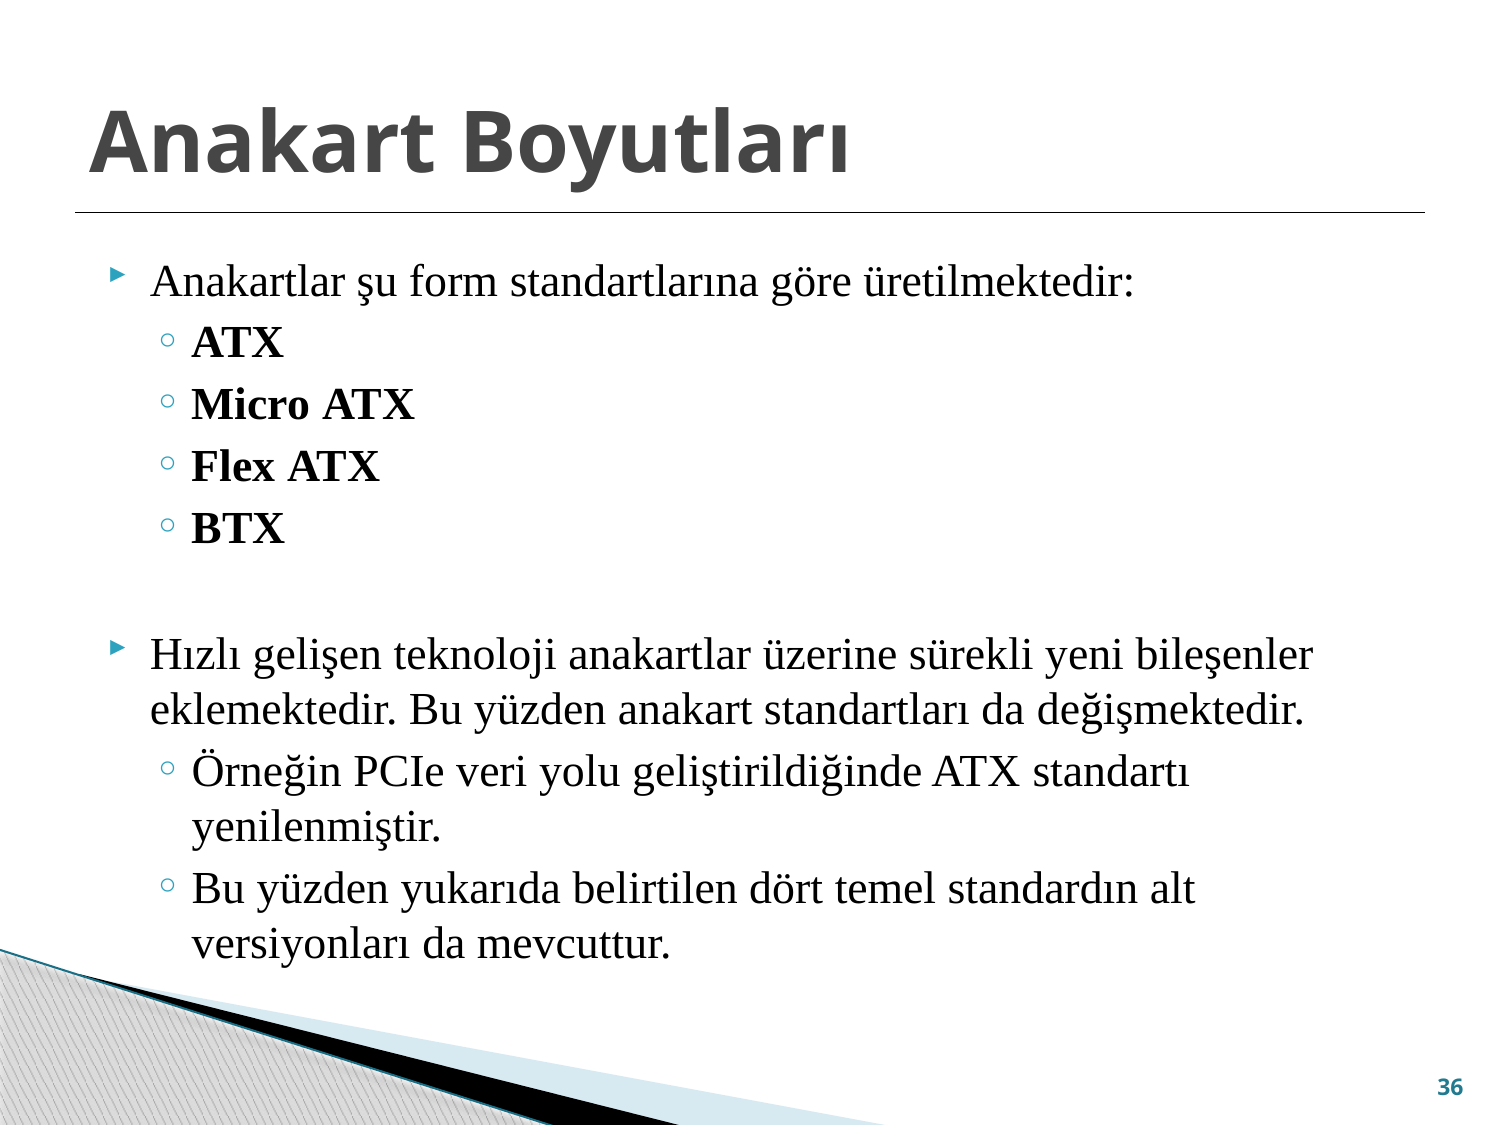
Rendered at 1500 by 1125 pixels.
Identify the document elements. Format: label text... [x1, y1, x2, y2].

list Anakartlar şu form standartlarına göre üretilmektedir: ATX Micro ATX Flex ATX BTX Hızlı gelişen teknoloji anakartlar üzerine sürekli yeni bileşenler eklemektedir. Bu yüzden anakart standartları da değişmektedir. Örneğin PCIe veri yolu geliştirildiğinde ATX standartı yenilenmiştir. Bu yüzden yukarıda belirtilen dört temel standardın alt versiyonları da mevcuttur. [75, 243, 1425, 986]
title Anakart Boyutları [75, 45, 1425, 233]
slide_number 36 [1362, 1051, 1479, 1112]
